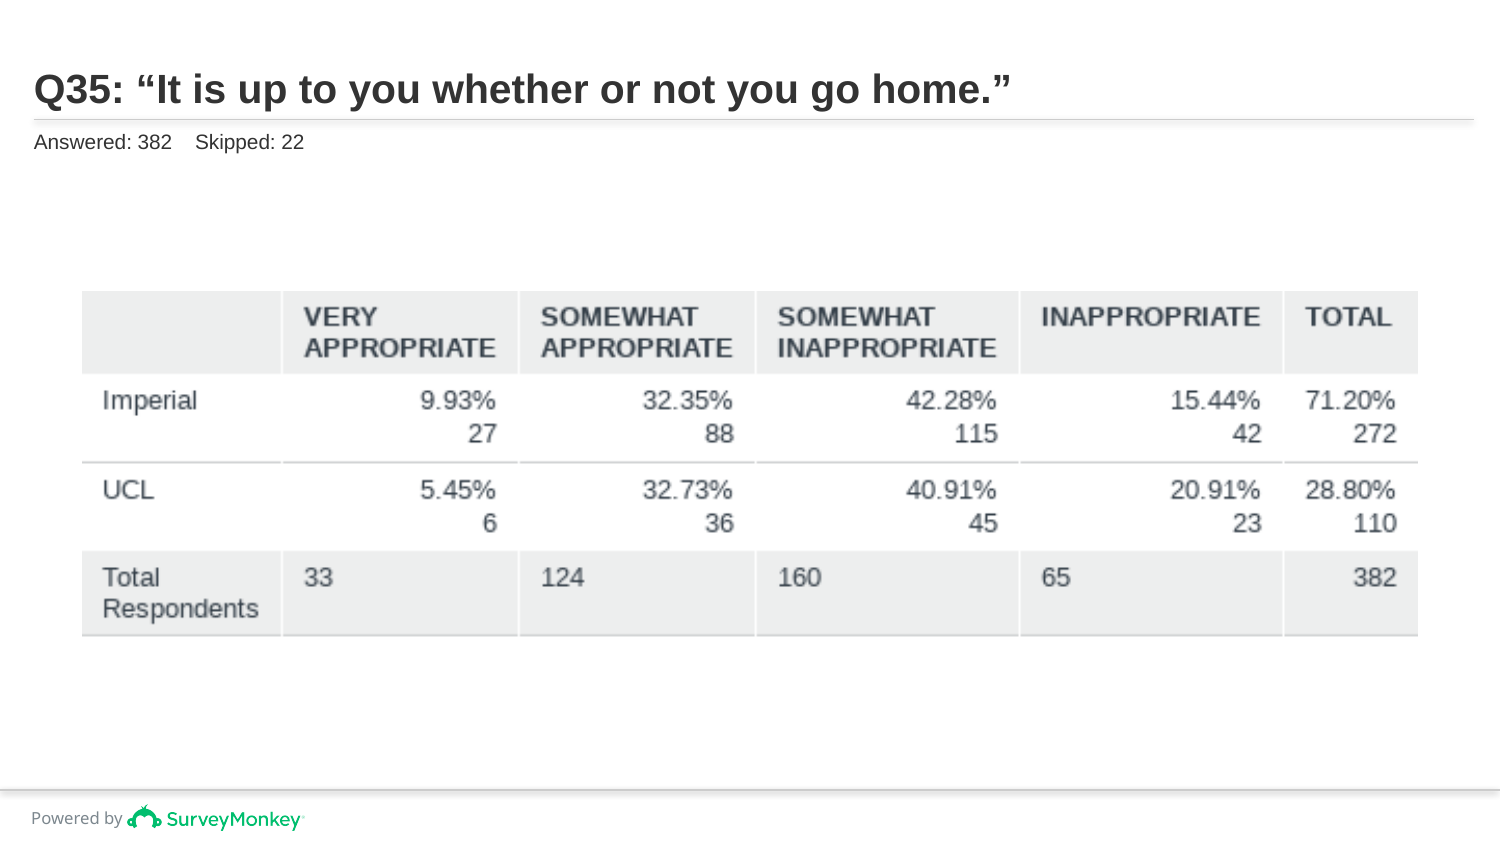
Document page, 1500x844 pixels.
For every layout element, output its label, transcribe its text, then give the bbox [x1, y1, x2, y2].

picture [81, 291, 1419, 639]
title Q35: “It is up to you whether or not you go home.” [18, 54, 1369, 119]
list Answered: 382 Skipped: 22 [18, 120, 894, 162]
picture [116, 793, 316, 842]
